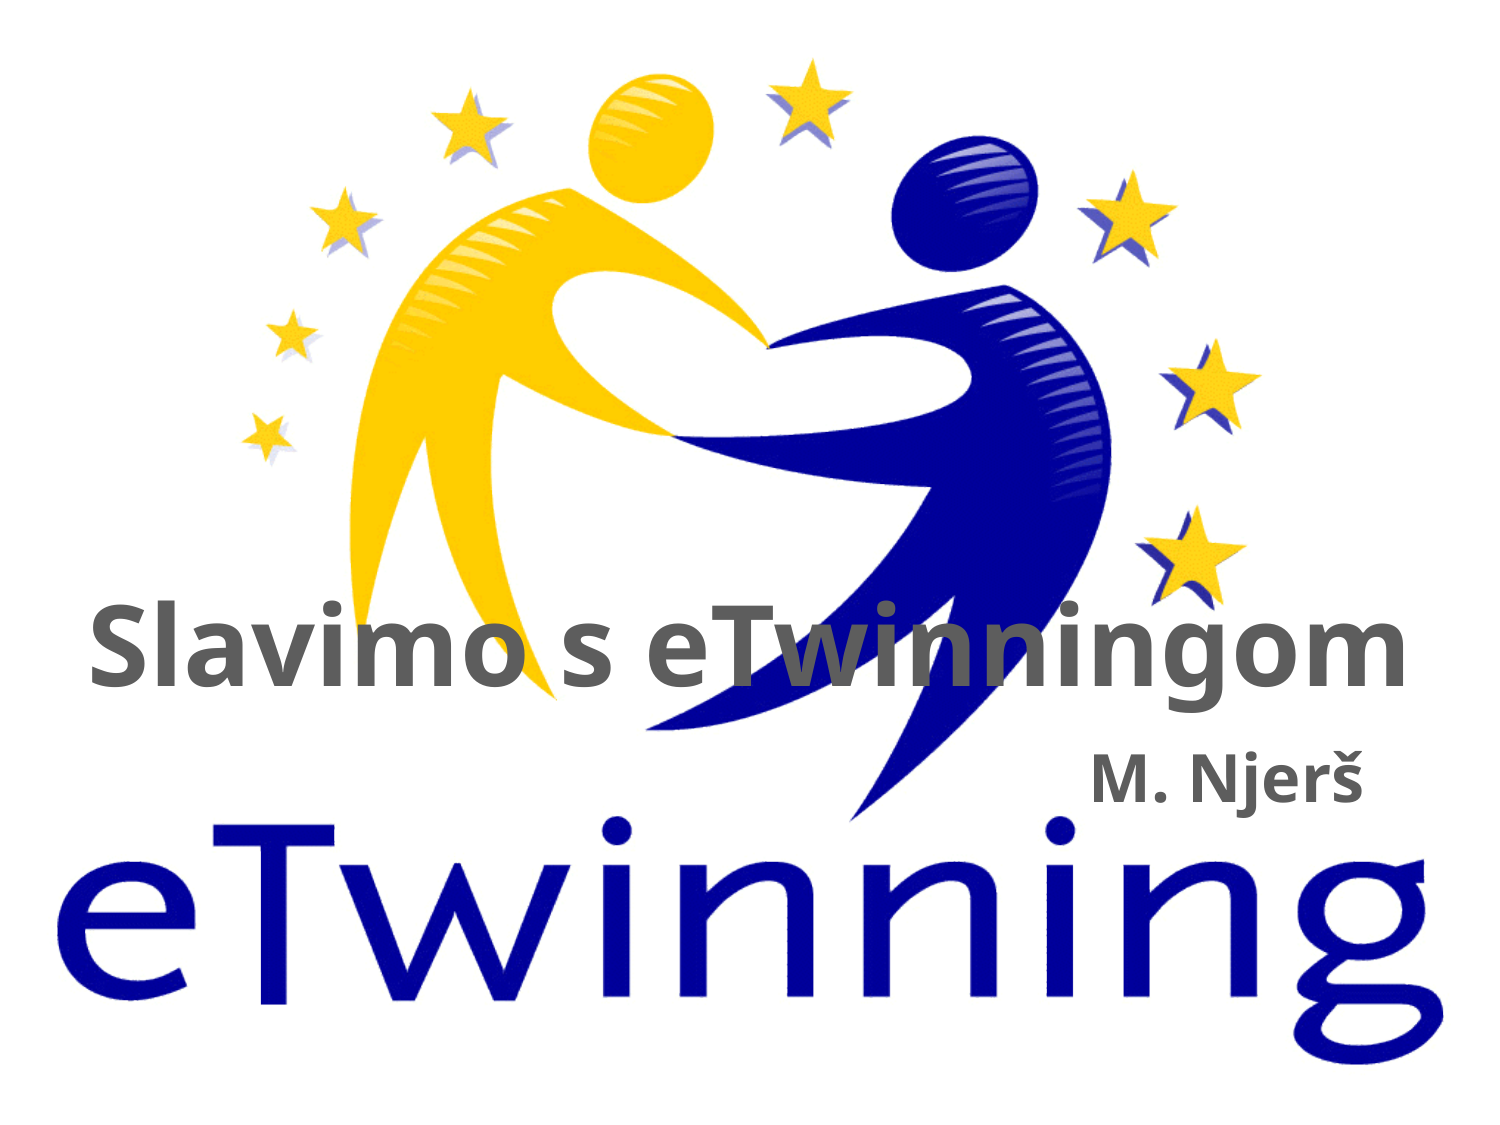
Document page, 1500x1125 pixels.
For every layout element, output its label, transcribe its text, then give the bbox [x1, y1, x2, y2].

picture [0, 0, 1500, 479]
subtitle M. Njerš [952, 727, 1500, 1016]
title Slavimo s eTwinningom [0, 479, 1500, 804]
picture [0, 804, 1500, 1125]
